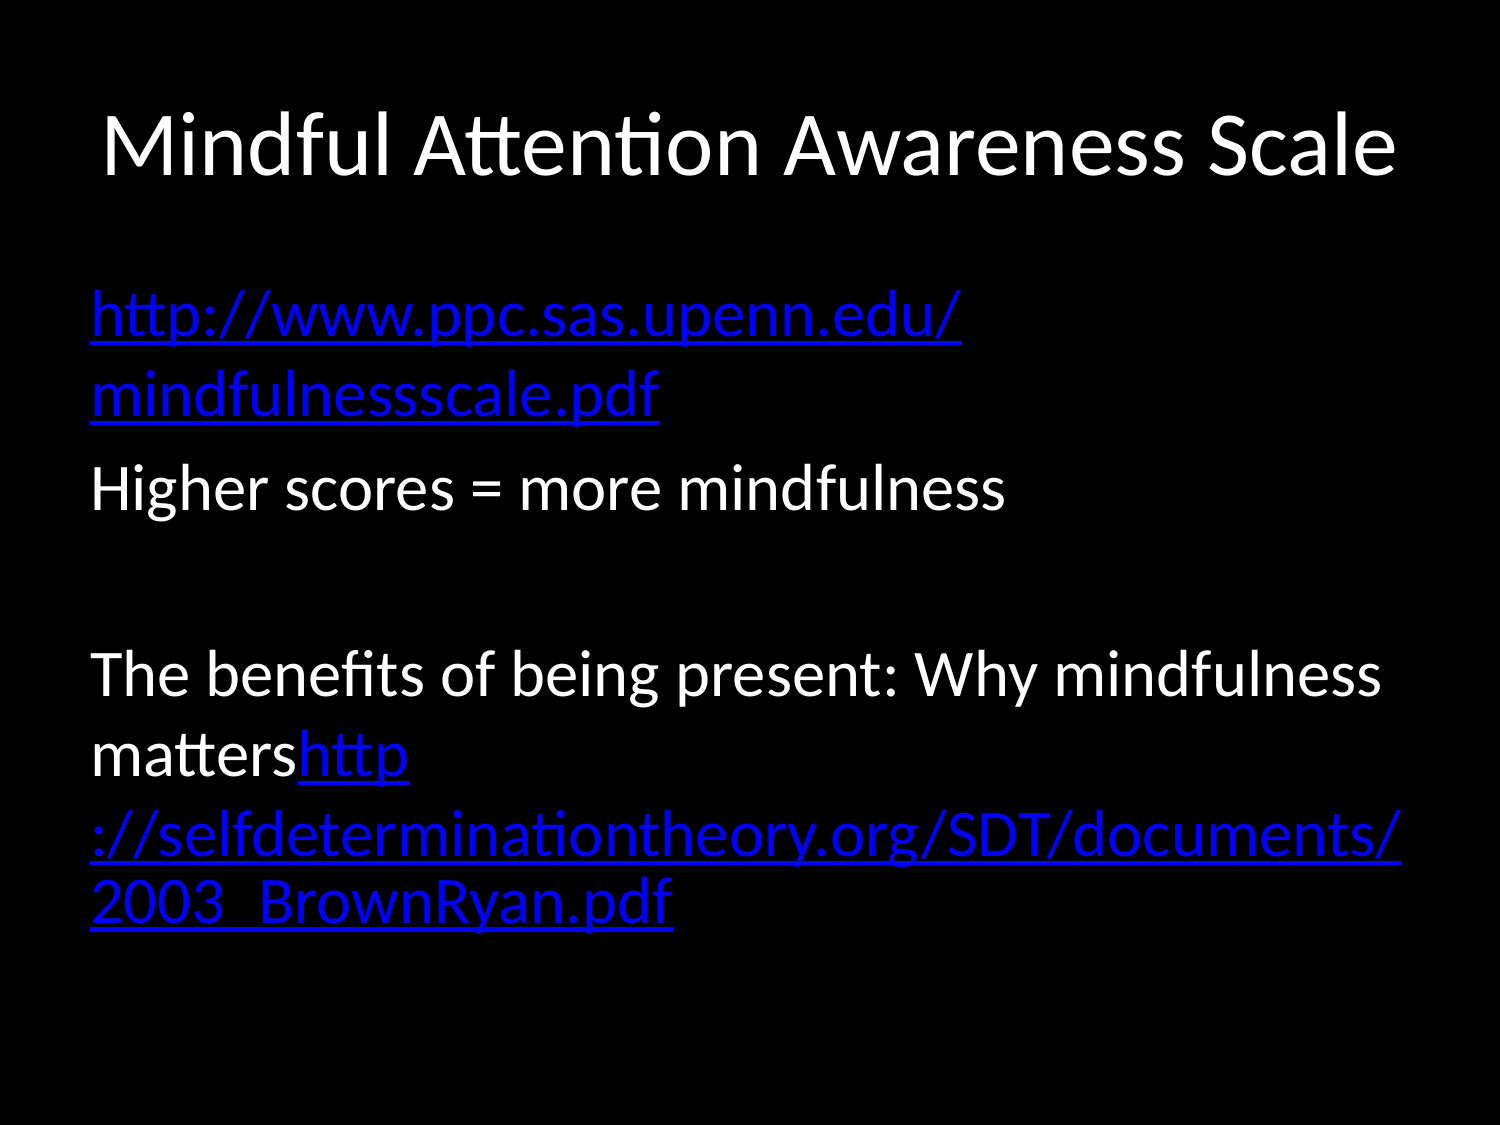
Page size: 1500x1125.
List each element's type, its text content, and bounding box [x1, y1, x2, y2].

title Mindful Attention Awareness Scale [75, 45, 1425, 233]
list http://www.ppc.sas.upenn.edu/mindfulnessscale.pdf Higher scores = more mindfulness The benefits of being present: Why mindfulness mattershttp://selfdeterminationtheory.org/SDT/documents/2003_BrownRyan.pdf [75, 262, 1425, 1005]
